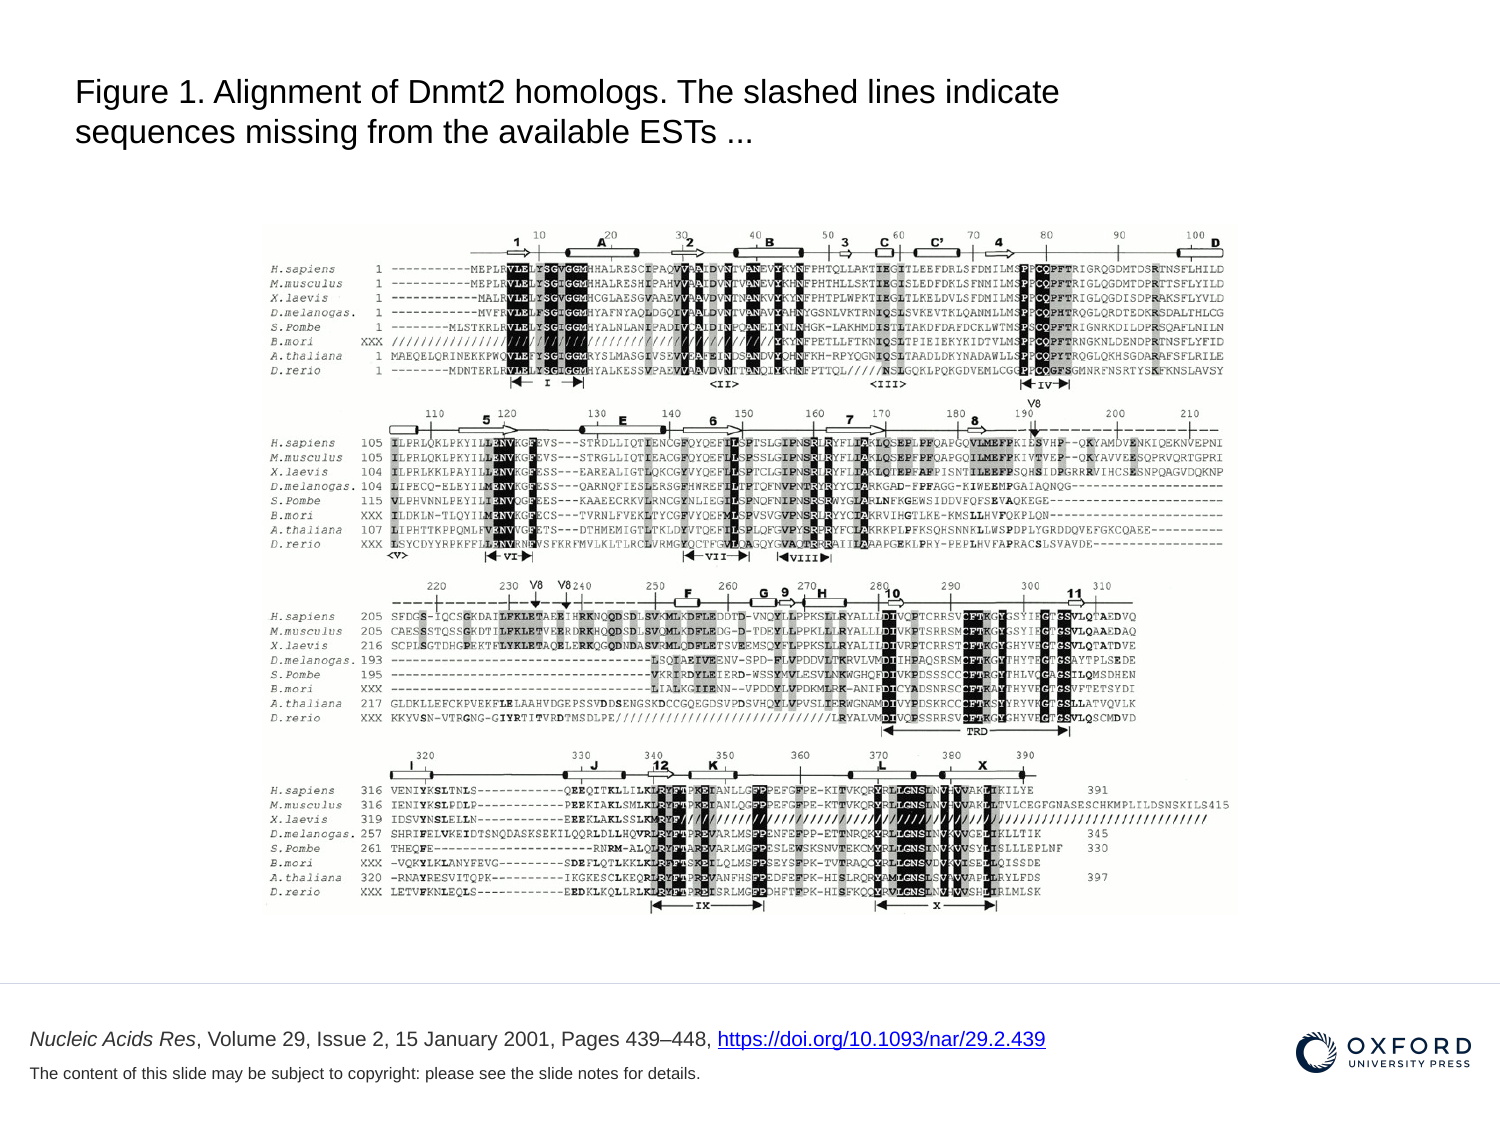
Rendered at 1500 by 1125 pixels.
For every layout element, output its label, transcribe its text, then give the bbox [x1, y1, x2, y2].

picture [1296, 1032, 1471, 1073]
picture [262, 224, 1238, 915]
title Figure 1. Alignment of Dnmt2 homologs. The slashed lines indicate sequences missing from the available ESTs ... [75, 69, 1078, 171]
footer Nucleic Acids Res, Volume 29, Issue 2, 15 January 2001, Pages 439–448, https://doi.org/10.1093/nar/29.2.439 The content of this slide may be subject to copyright: please see the slide notes for details. [0, 983, 1260, 1125]
